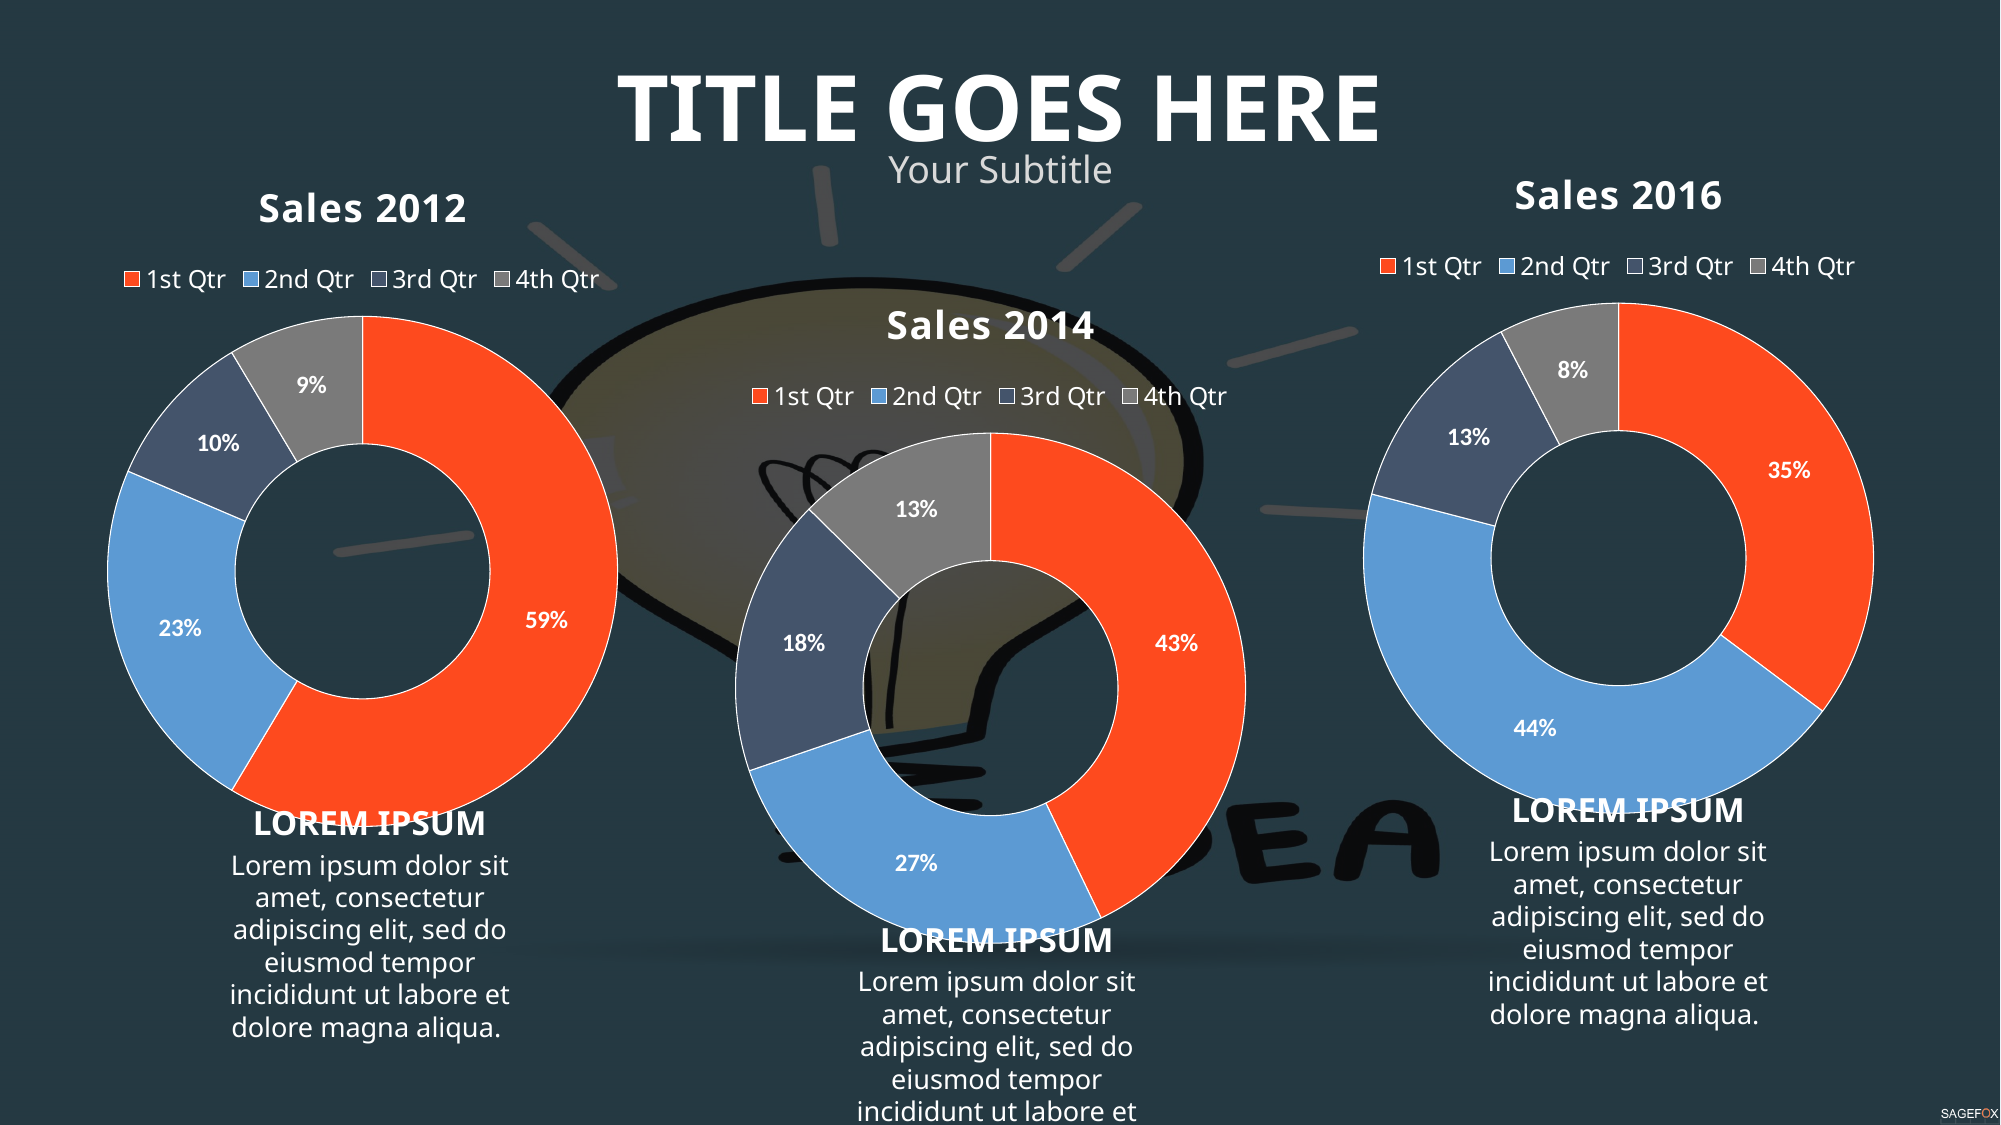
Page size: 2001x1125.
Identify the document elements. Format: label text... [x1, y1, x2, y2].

chart [63, 147, 662, 841]
text_box LOREM IPSUM Lorem ipsum dolor sit amet, consectetur adipiscing elit, sed do eiusmod tempor incididunt ut labore et dolore magna aliqua. [817, 958, 1177, 1125]
chart [691, 263, 1290, 958]
text_box LOREM IPSUM Lorem ipsum dolor sit amet, consectetur adipiscing elit, sed do eiusmod tempor incididunt ut labore et dolore magna aliqua. [191, 841, 549, 1051]
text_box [548, 42, 1452, 199]
text_box LOREM IPSUM Lorem ipsum dolor sit amet, consectetur adipiscing elit, sed do eiusmod tempor incididunt ut labore et dolore magna aliqua. [1451, 828, 1805, 1037]
picture [1940, 0, 2001, 1125]
chart [1319, 133, 1918, 828]
